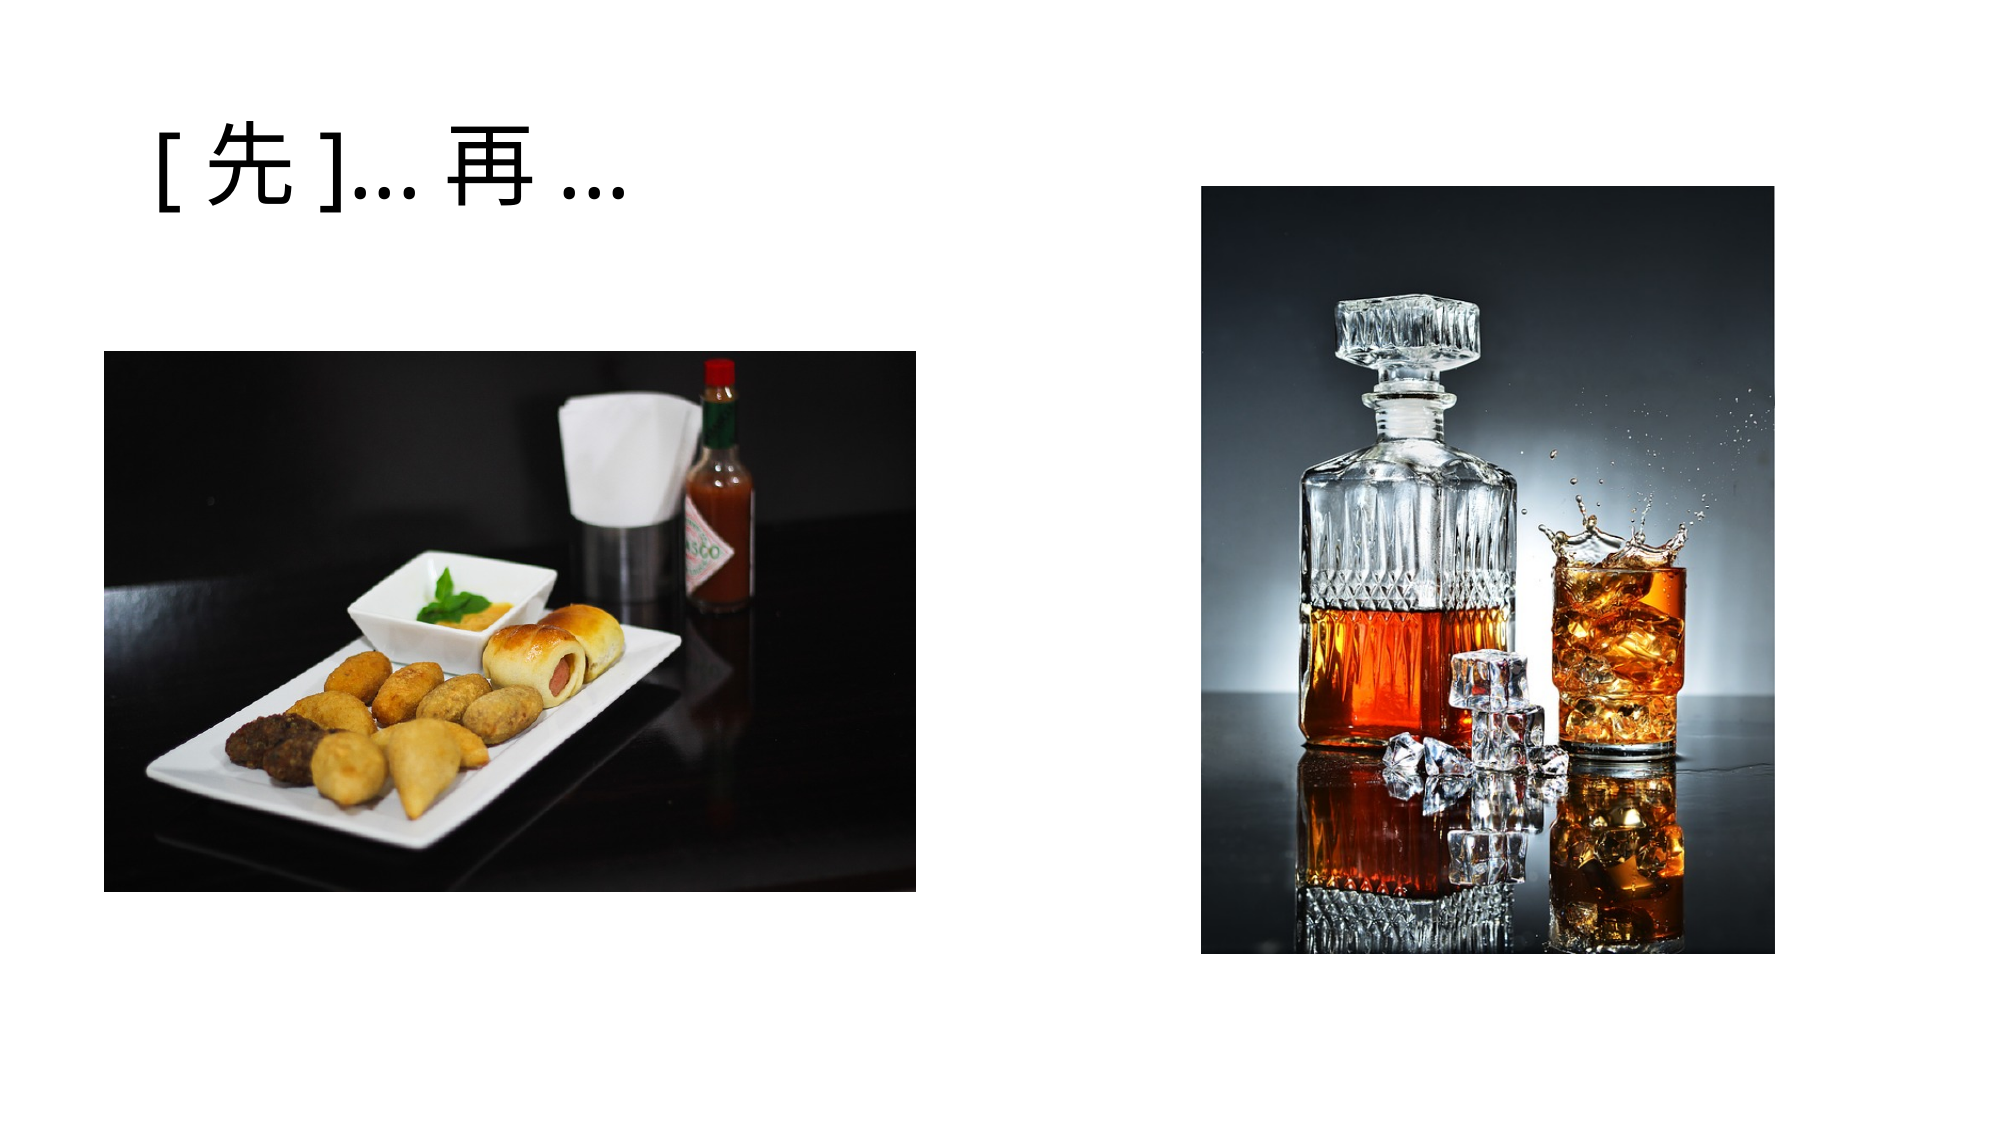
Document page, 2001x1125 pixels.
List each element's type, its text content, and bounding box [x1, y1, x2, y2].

title [先]...再... [137, 59, 1863, 278]
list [1201, 186, 1775, 954]
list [104, 350, 916, 892]
